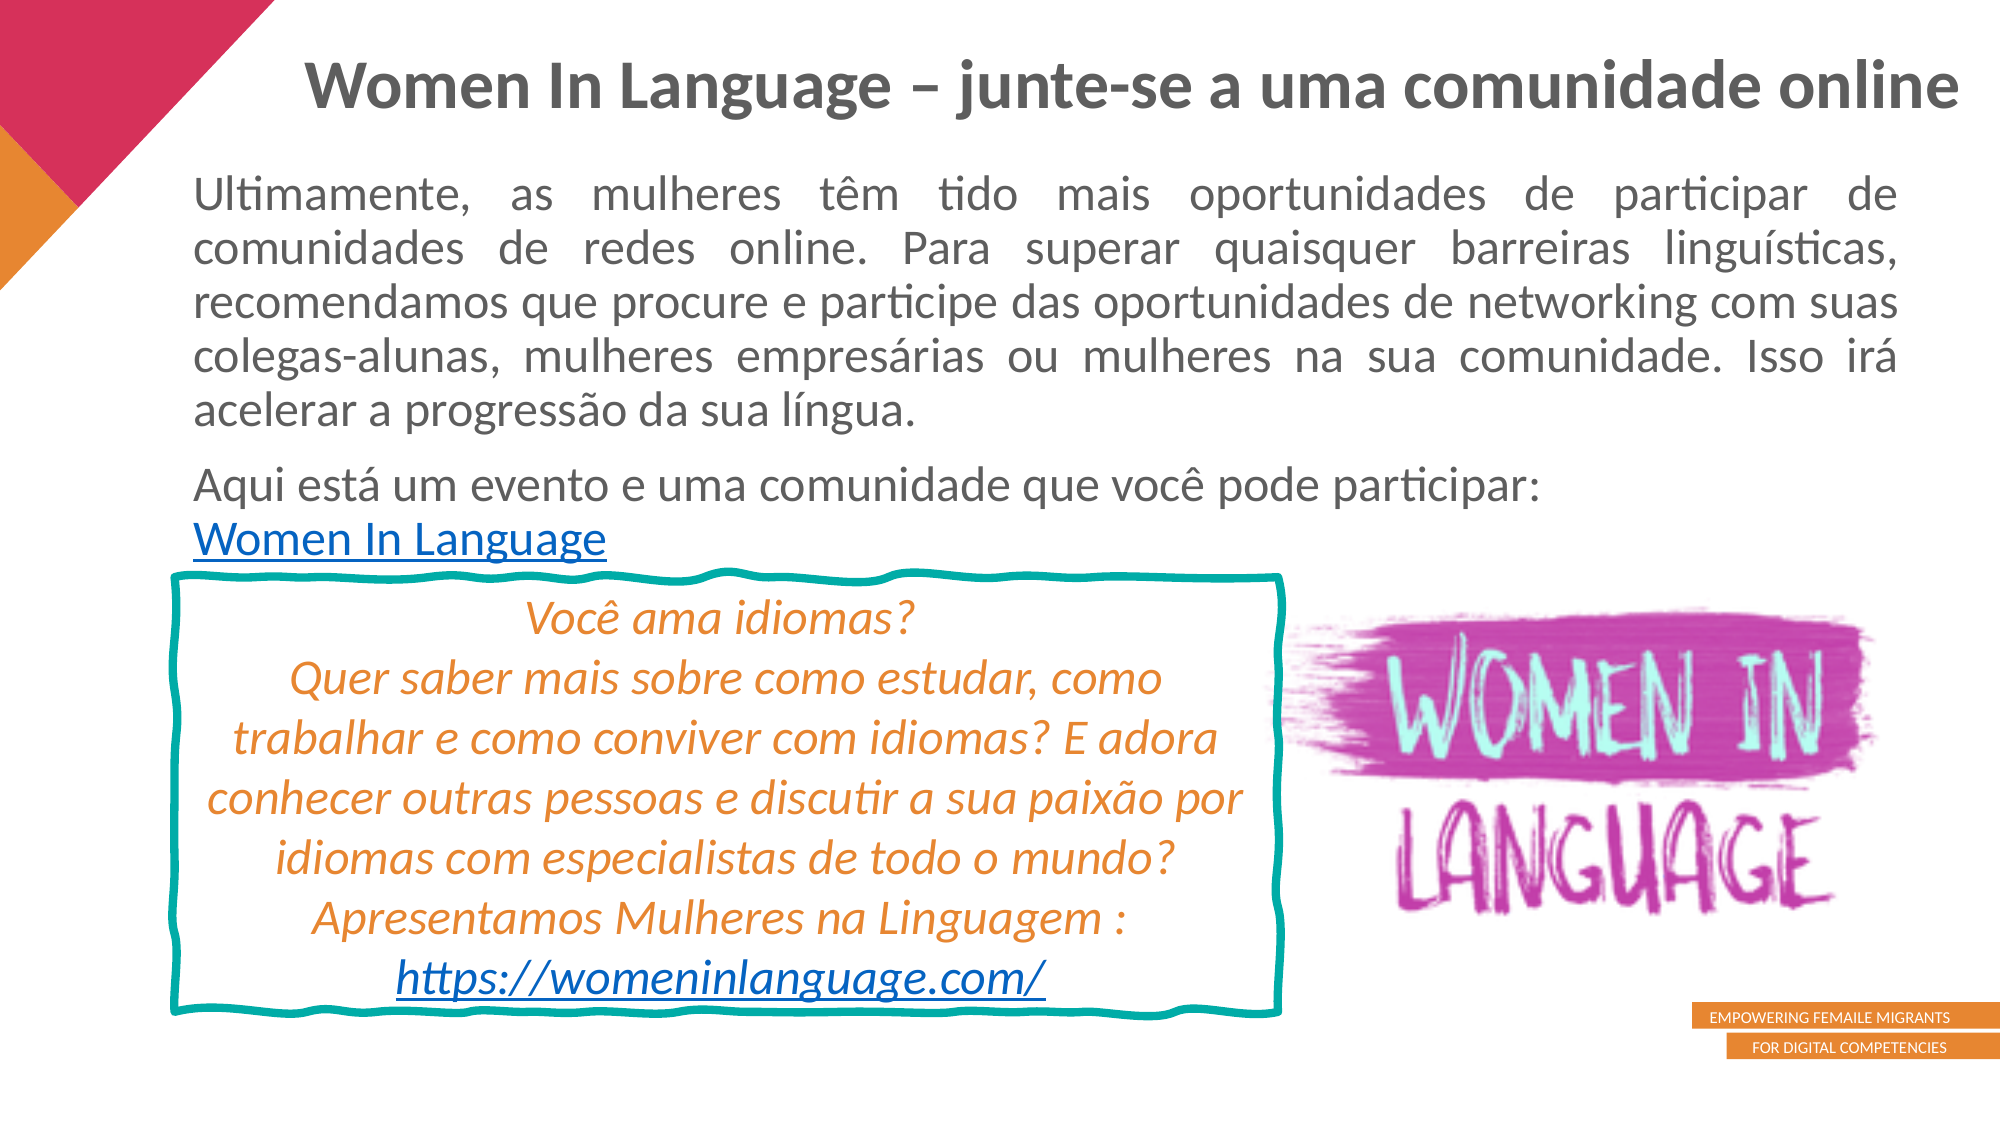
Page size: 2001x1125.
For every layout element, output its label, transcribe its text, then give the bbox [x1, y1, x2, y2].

list Women In Language – junte-se a uma comunidade online [289, 40, 2000, 197]
list Ultimamente, as mulheres têm tido mais oportunidades de participar de comunidades de redes online. Para superar quaisquer barreiras linguísticas, recomendamos que procure e participe das oportunidades de networking com suas colegas-alunas, mulheres empresárias ou mulheres na sua comunidade. Isso irá acelerar a progressão da sua língua. Aqui está um evento e uma comunidade que você pode participar: Women In Language [178, 159, 1915, 585]
picture [1257, 590, 1915, 940]
text_box Você ama idiomas? Quer saber mais sobre como estudar, como trabalhar e como conviver com idiomas? E adora conhecer outras pessoas e discutir a sua paixão por idiomas com especialistas de todo o mundo? Apresentamos Mulheres na Linguagem : https://womeninlanguage.com/ [172, 571, 1281, 1017]
